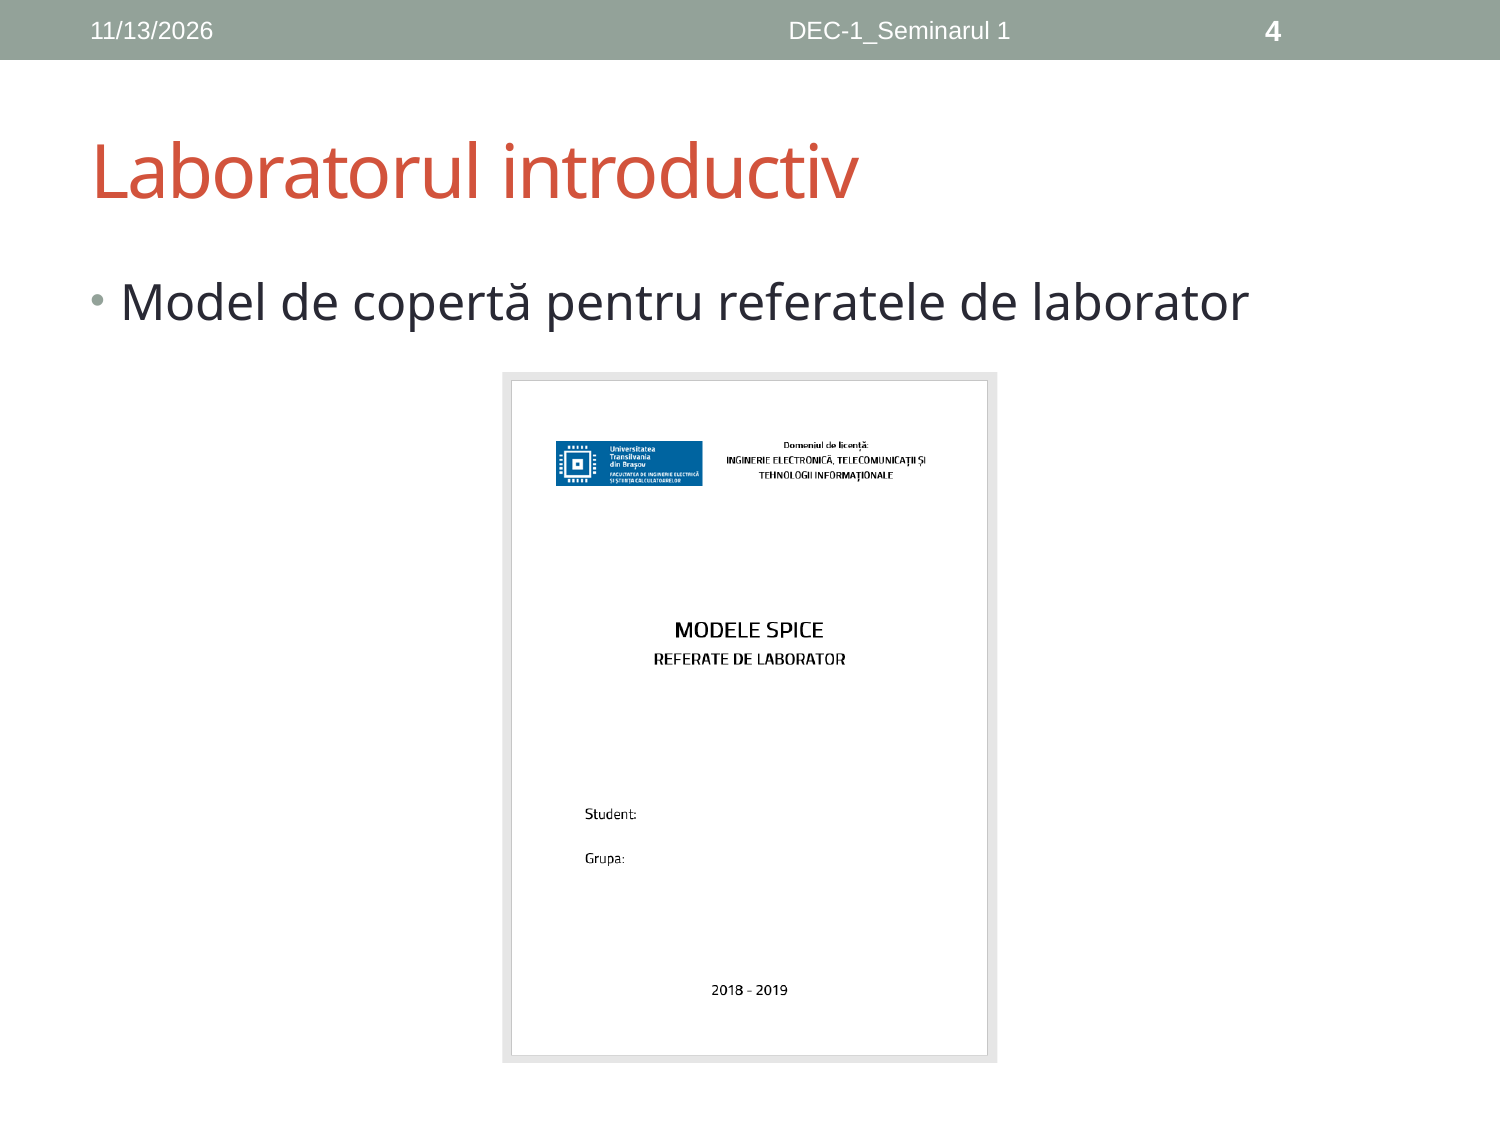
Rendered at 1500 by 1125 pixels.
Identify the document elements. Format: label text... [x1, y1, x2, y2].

slide_number 4 [1250, 3, 1425, 57]
list Model de copertă pentru referatele de laborator [75, 262, 1425, 1063]
picture [502, 371, 998, 1063]
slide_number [75, 3, 550, 57]
title Laboratorul introductiv [75, 87, 1425, 250]
footer DEC-1_Seminarul 1 [562, 3, 1238, 57]
